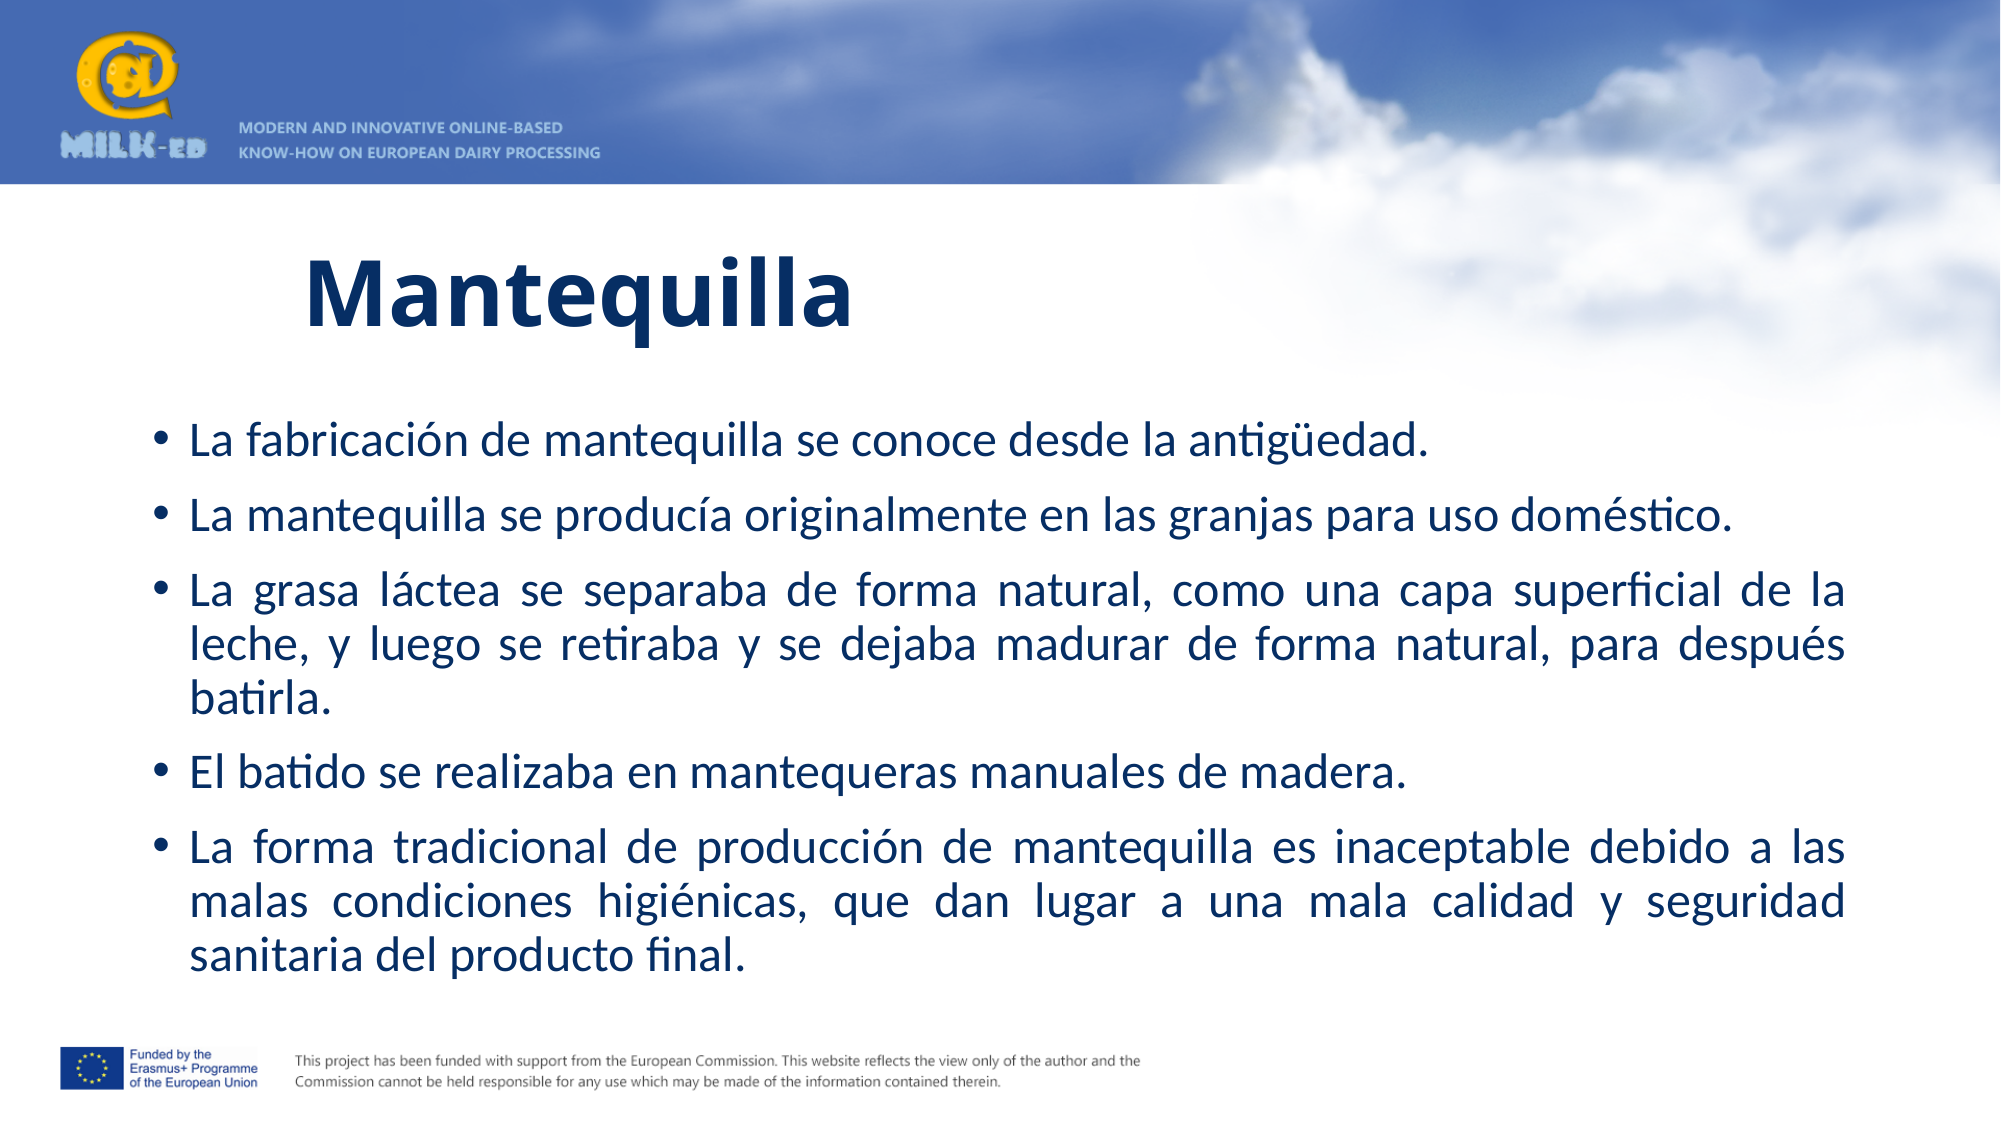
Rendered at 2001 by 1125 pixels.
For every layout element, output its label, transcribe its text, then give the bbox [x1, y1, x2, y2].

list La fabricación de mantequilla se conoce desde la antigüedad. La mantequilla se producía originalmente en las granjas para uso doméstico. La grasa láctea se separaba de forma natural, como una capa superficial de la leche, y luego se retiraba y se dejaba madurar de forma natural, para después batirla. El batido se realizaba en mantequeras manuales de madera. La forma tradicional de producción de mantequilla es inaceptable debido a las malas condiciones higiénicas, que dan lugar a una mala calidad y seguridad sanitaria del producto final. [137, 405, 1863, 1014]
title Mantequilla [137, 188, 1597, 405]
picture [0, 0, 2001, 1125]
